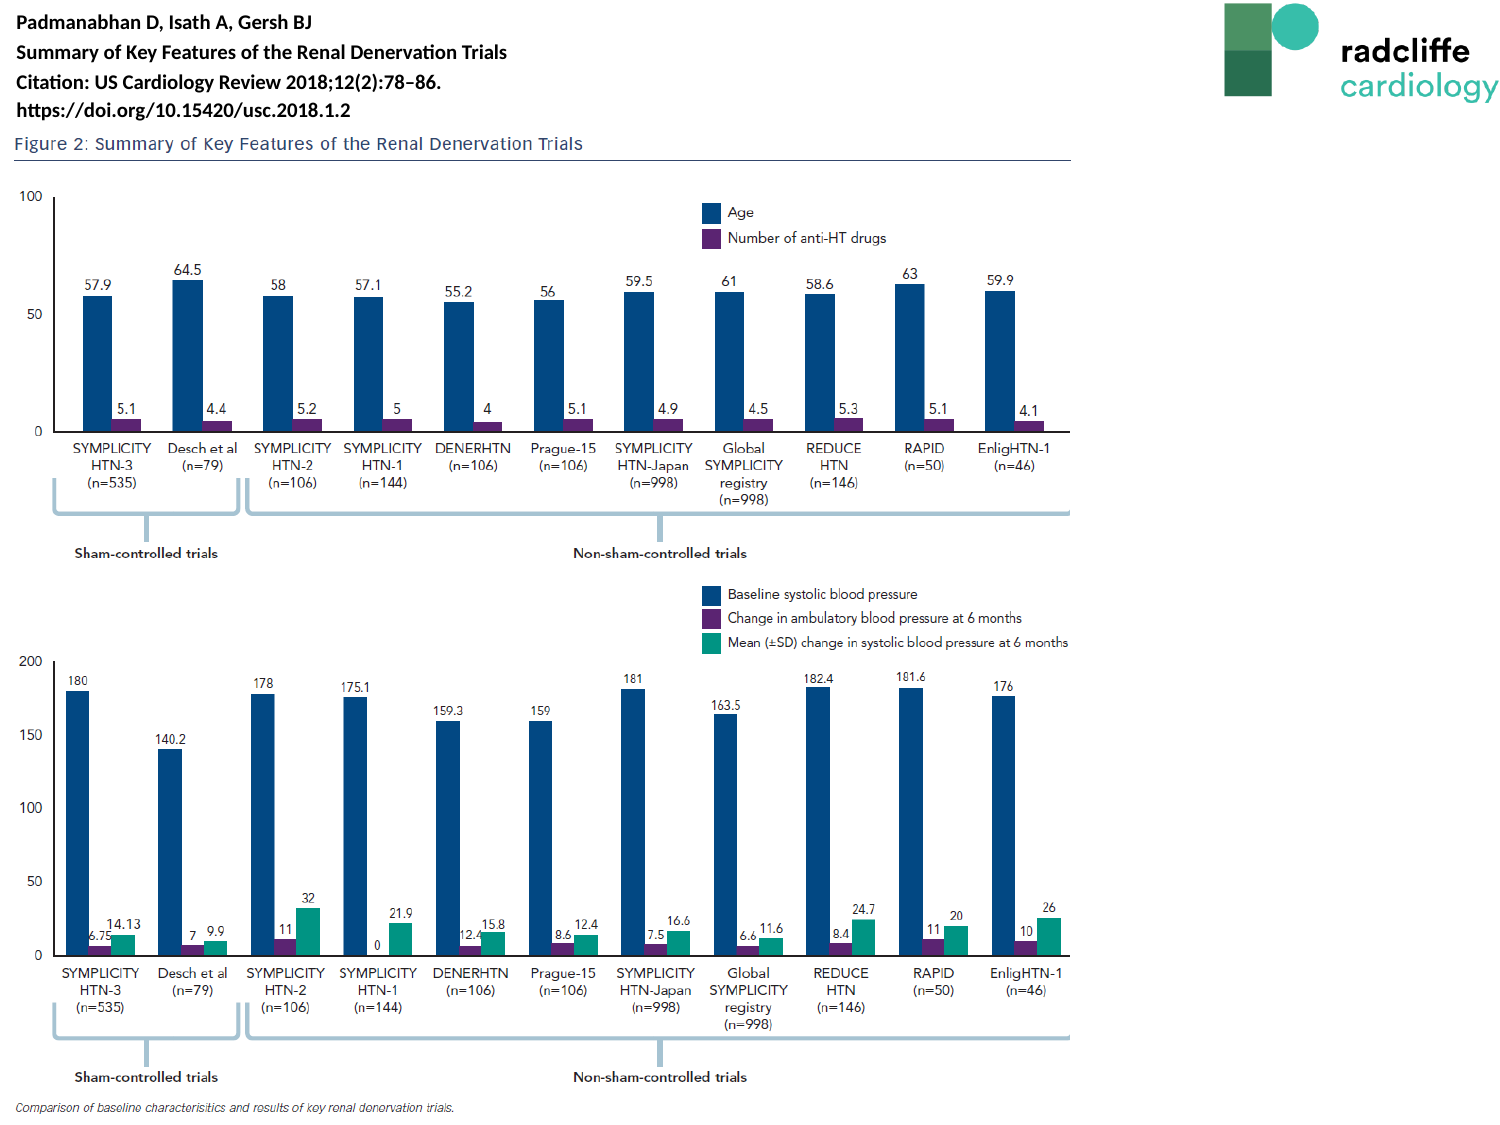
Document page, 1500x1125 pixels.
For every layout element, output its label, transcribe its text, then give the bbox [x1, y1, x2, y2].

text_box https://doi.org/10.15420/usc.2018.1.2 [1, 89, 1500, 129]
text_box Citation: US Cardiology Review 2018;12(2):78–86. [1, 60, 1224, 89]
text_box Padmanabhan D, Isath A, Gersh BJ [1, 1, 939, 31]
picture [1, 124, 1096, 1125]
picture [1224, 1, 1499, 104]
text_box Summary of Key Features of the Renal Denervation Trials [1, 31, 1224, 60]
